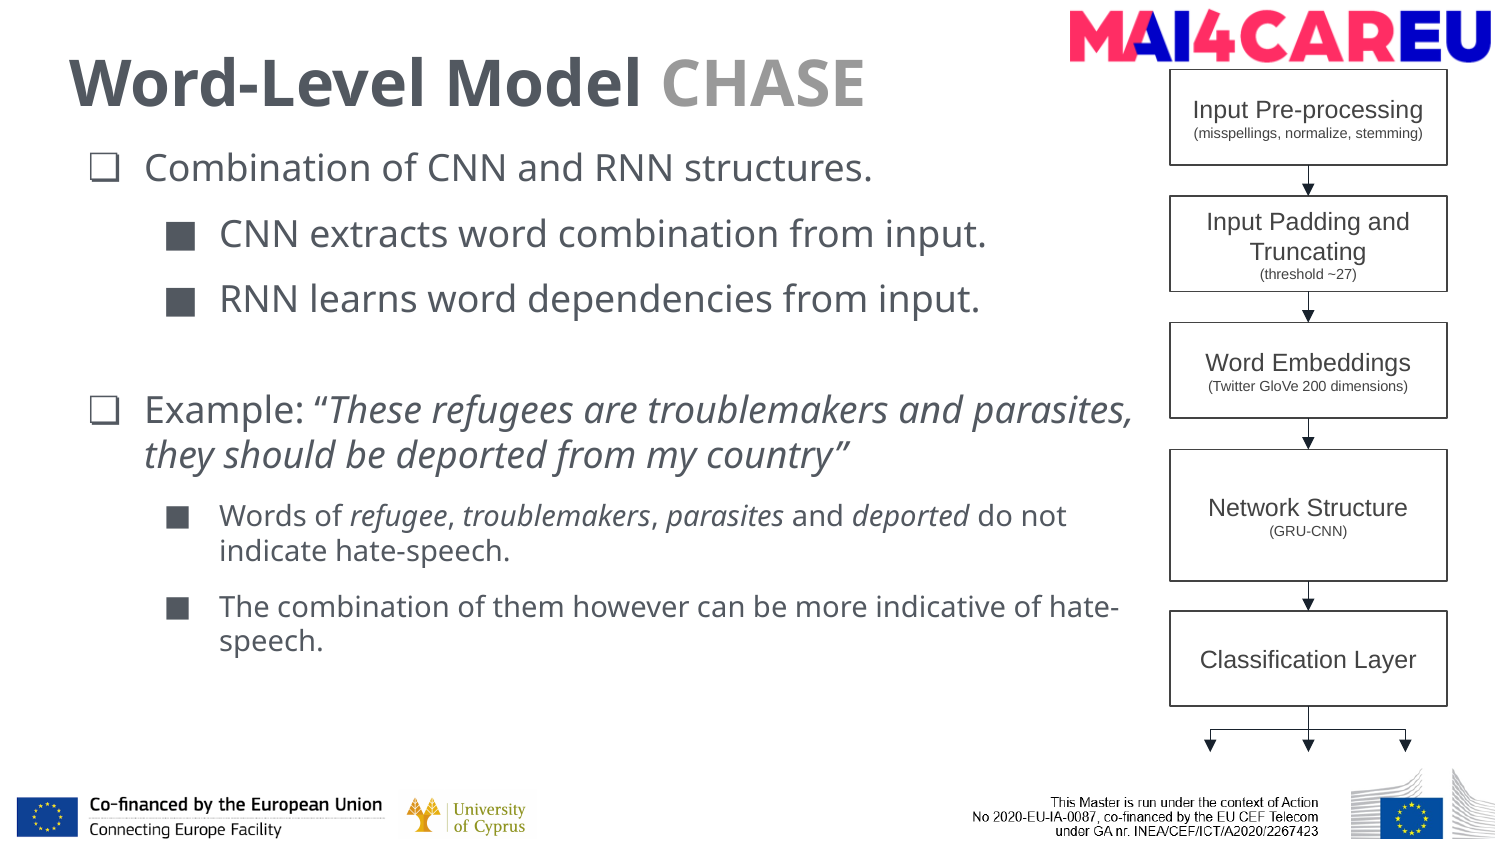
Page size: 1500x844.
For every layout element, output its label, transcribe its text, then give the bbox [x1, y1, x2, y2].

picture [970, 765, 1165, 839]
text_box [1236, 679, 1283, 779]
picture [11, 784, 394, 844]
text_box [1259, 752, 1357, 844]
picture [1454, 765, 1500, 839]
text_box Input Pre-processing (misspellings, normalize, stemming) [1169, 69, 1447, 165]
text_box Input Padding and Truncating (threshold ~27) [1169, 196, 1447, 292]
text_box Classification Layer [1169, 610, 1447, 707]
text_box [1165, 752, 1255, 844]
title Word-Level Model CHASE [59, 32, 1461, 106]
text_box Network Structure (GRU-CNN) [1169, 449, 1447, 582]
picture [398, 789, 537, 839]
picture [1255, 779, 1259, 839]
list Combination of CNN and RNN structures. CNN extracts word combination from input. RNN learns word dependencies from input. Example: “These refugees are troublemakers and parasites, they should be deported from my country” Words of refugee, troublemakers, parasites and deported do not indicate hate-speech. The combination of them however can be more indicative of hate-speech. [59, 133, 1151, 700]
text_box Word Embeddings (Twitter GloVe 200 dimensions) [1169, 322, 1447, 418]
text_box [1357, 752, 1454, 844]
picture [1069, 0, 1497, 71]
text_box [1333, 680, 1380, 778]
